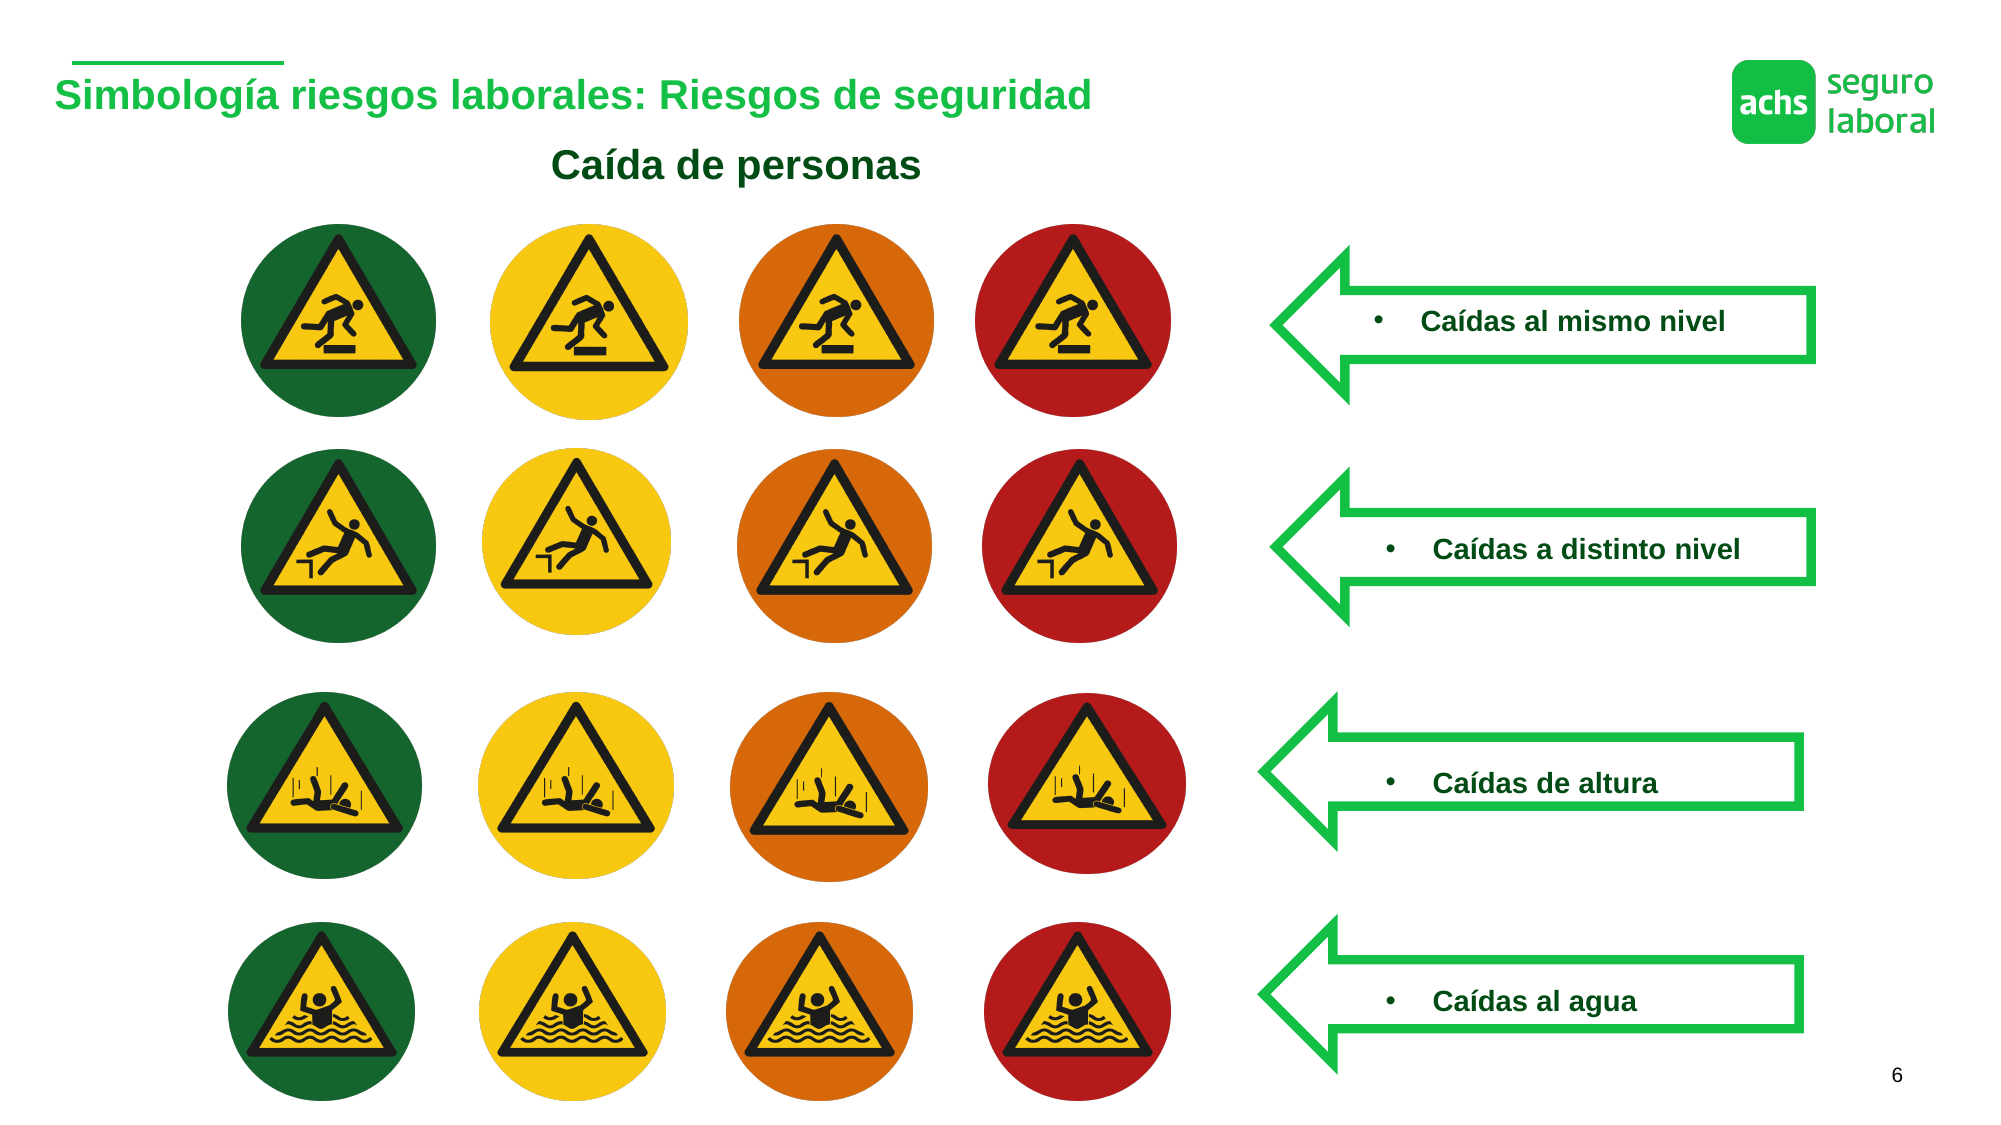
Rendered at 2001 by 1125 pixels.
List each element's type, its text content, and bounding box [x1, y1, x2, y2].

picture [241, 224, 436, 418]
text_box Caídas de altura [1385, 764, 1858, 864]
title Simbología riesgos laborales: Riesgos de seguridad [54, 73, 1661, 174]
text_box [1274, 253, 1813, 397]
text_box [1274, 475, 1813, 619]
picture [982, 449, 1177, 643]
picture [726, 922, 913, 1101]
text_box Caídas al mismo nivel [1373, 302, 1846, 403]
picture [975, 224, 1171, 417]
text_box [1262, 700, 1801, 844]
text_box Caídas a distinto nivel [1385, 530, 1858, 631]
picture [227, 692, 422, 879]
picture [739, 224, 934, 417]
text_box Caídas al agua [1385, 982, 1858, 1083]
picture [479, 922, 666, 1101]
slide_number 6 [1891, 1062, 1975, 1101]
picture [490, 224, 688, 420]
subtitle Caída de personas [550, 143, 1061, 203]
picture [478, 692, 674, 879]
picture [730, 692, 928, 882]
picture [1732, 60, 1934, 144]
picture [482, 448, 671, 635]
picture [984, 922, 1171, 1101]
picture [228, 922, 415, 1101]
picture [241, 449, 436, 643]
text_box [1262, 922, 1801, 1066]
picture [988, 693, 1186, 874]
picture [737, 449, 932, 643]
